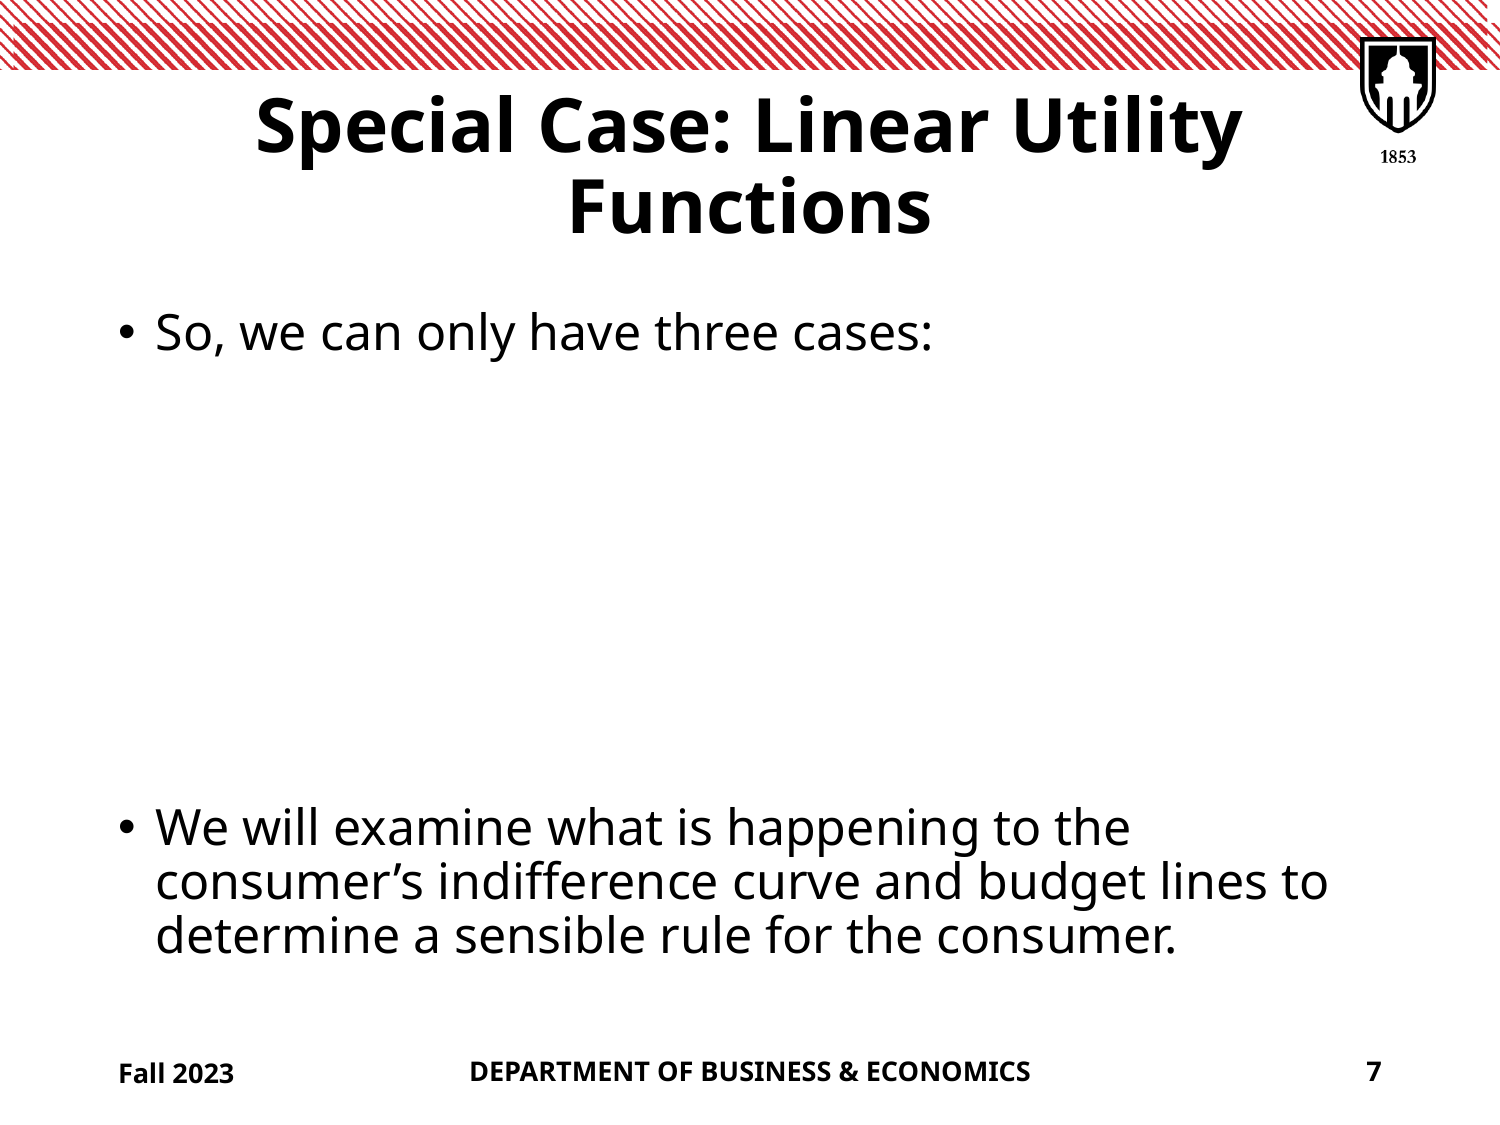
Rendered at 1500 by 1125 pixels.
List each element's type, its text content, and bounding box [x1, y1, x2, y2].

slide_number 7 [1059, 1042, 1397, 1103]
title Special Case: Linear Utility Functions [103, 59, 1397, 278]
slide_number Fall 2023 [103, 1042, 277, 1103]
footer DEPARTMENT OF BUSINESS & ECONOMICS [277, 1042, 1059, 1103]
picture [0, 0, 1500, 163]
